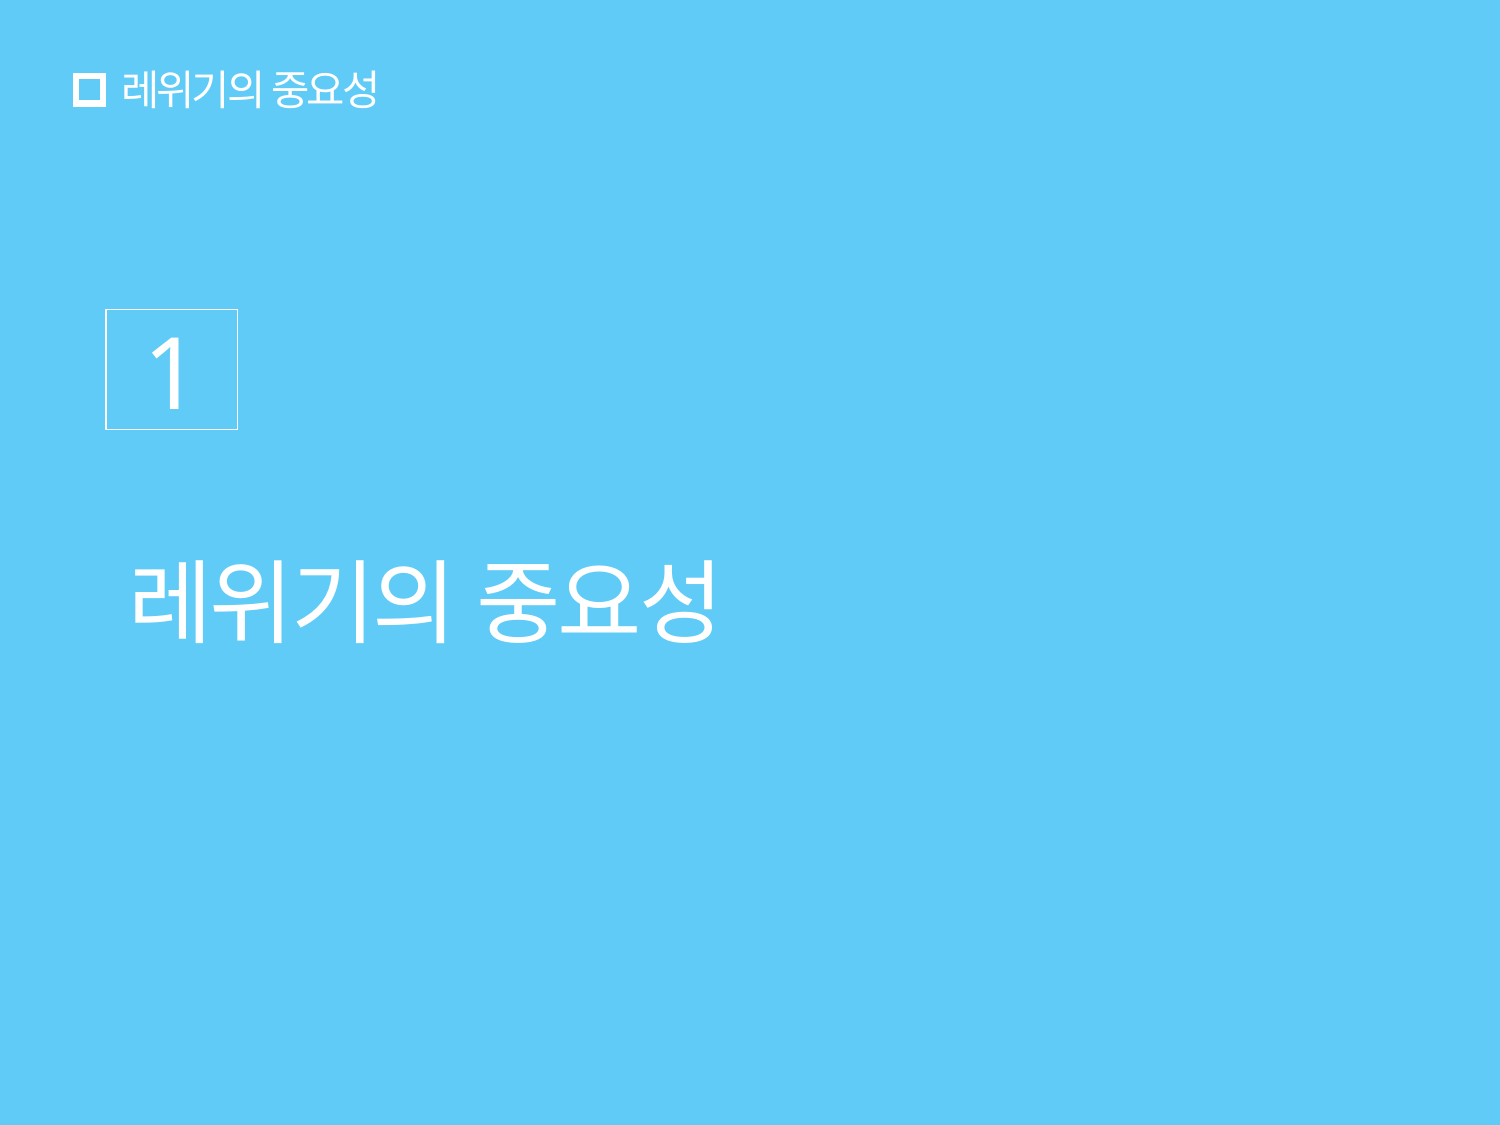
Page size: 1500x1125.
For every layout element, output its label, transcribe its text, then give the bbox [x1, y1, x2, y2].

title 레위기의 중요성 [106, 62, 1394, 174]
text_box 1 [106, 309, 238, 430]
text_box 레위기의 중요성 [113, 537, 739, 663]
